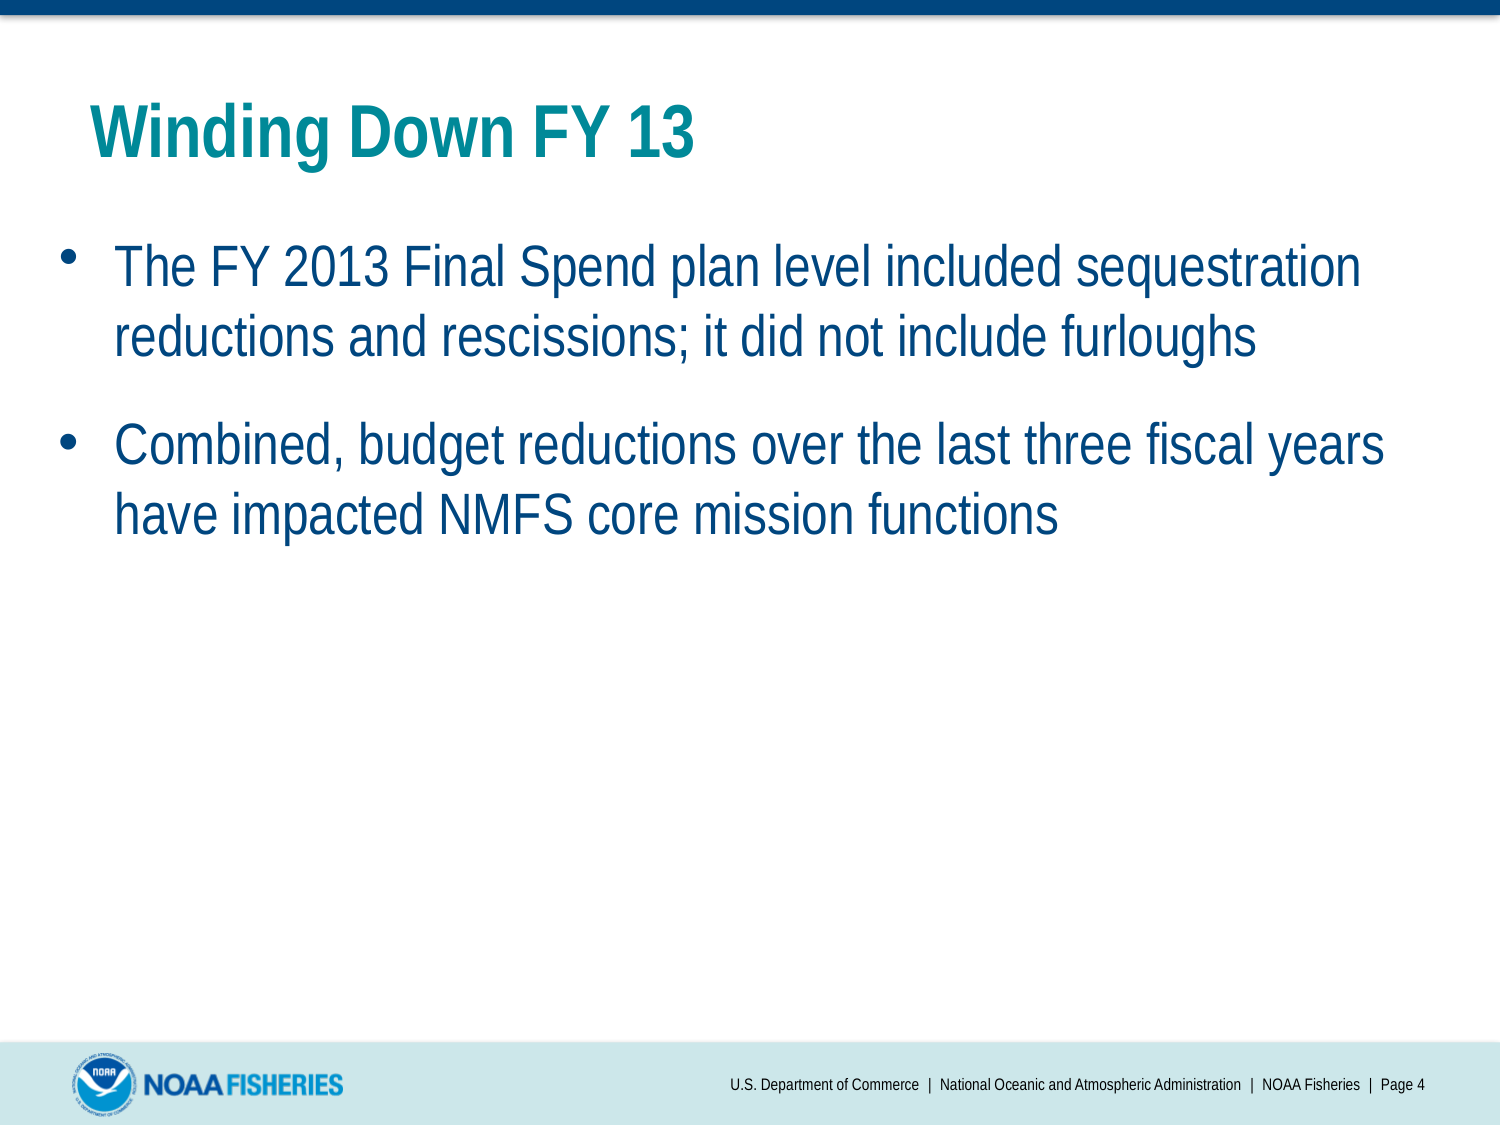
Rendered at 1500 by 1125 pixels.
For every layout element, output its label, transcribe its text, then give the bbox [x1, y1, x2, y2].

title Winding Down FY 13 [74, 74, 1426, 187]
picture [72, 1053, 343, 1117]
list The FY 2013 Final Spend plan level included sequestration reductions and rescissions; it did not include furloughs Combined, budget reductions over the last three fiscal years have impacted NMFS core mission functions [43, 220, 1443, 1025]
picture [334, 1078, 343, 1085]
slide_number U.S. Department of Commerce | National Oceanic and Atmospheric Administration | NOAA Fisheries | Page 4 [375, 1042, 1425, 1125]
